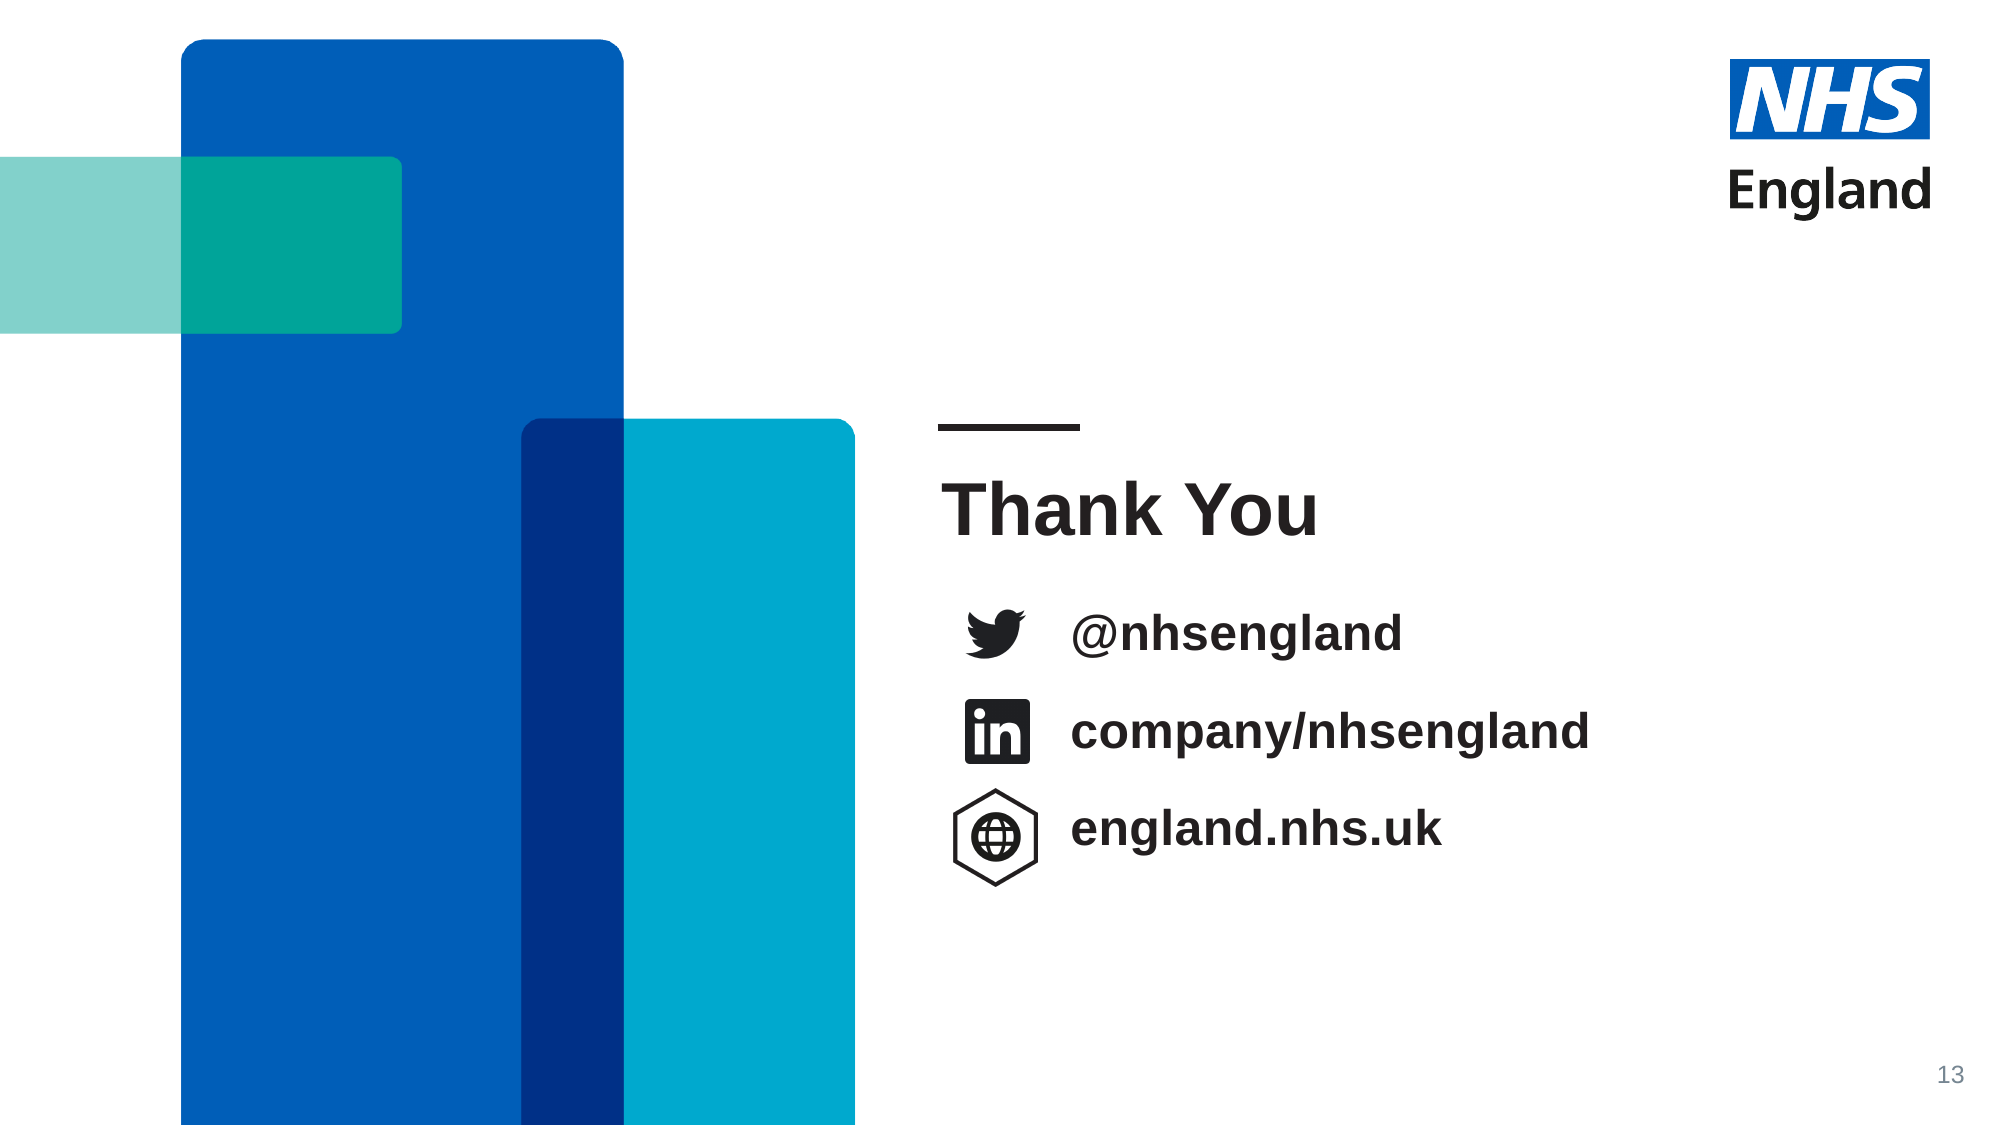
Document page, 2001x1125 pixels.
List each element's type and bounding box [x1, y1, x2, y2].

picture [0, 0, 1097, 1125]
picture [1087, 627, 1097, 645]
picture [1077, 618, 1097, 654]
picture [1730, 59, 1930, 221]
